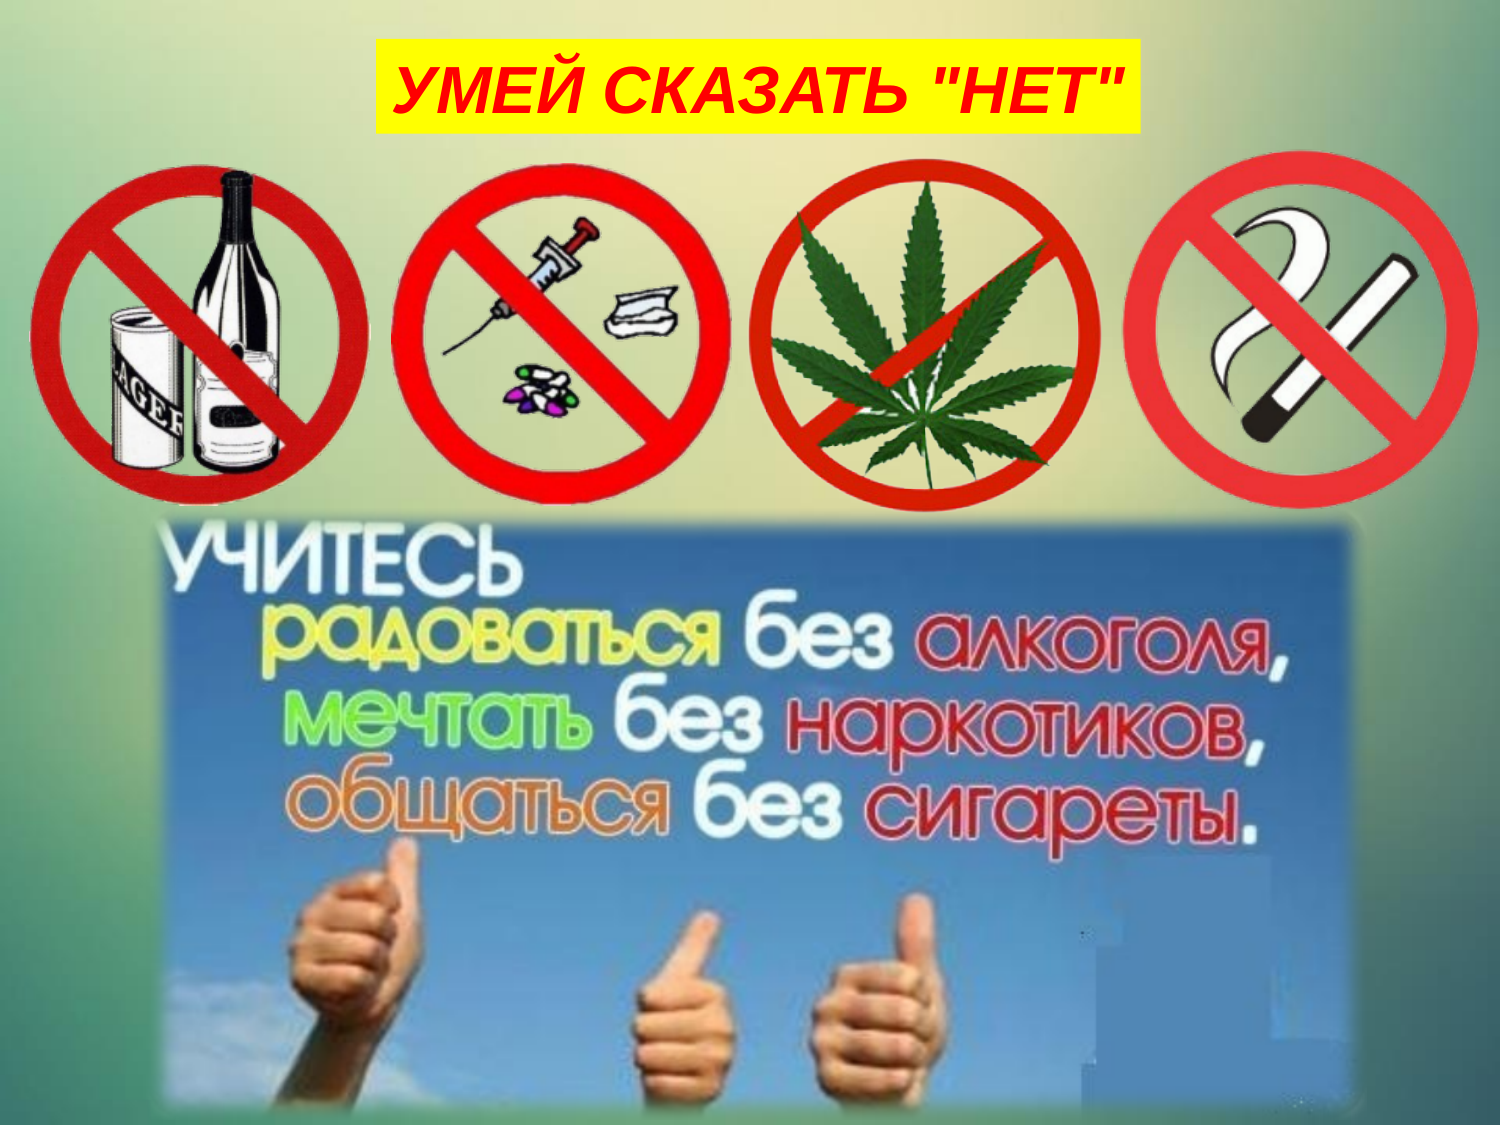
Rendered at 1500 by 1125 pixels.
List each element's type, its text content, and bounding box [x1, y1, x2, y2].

text_box УМЕЙ СКАЗАТЬ "НЕТ" [376, 38, 1141, 134]
picture [0, 0, 1500, 1125]
